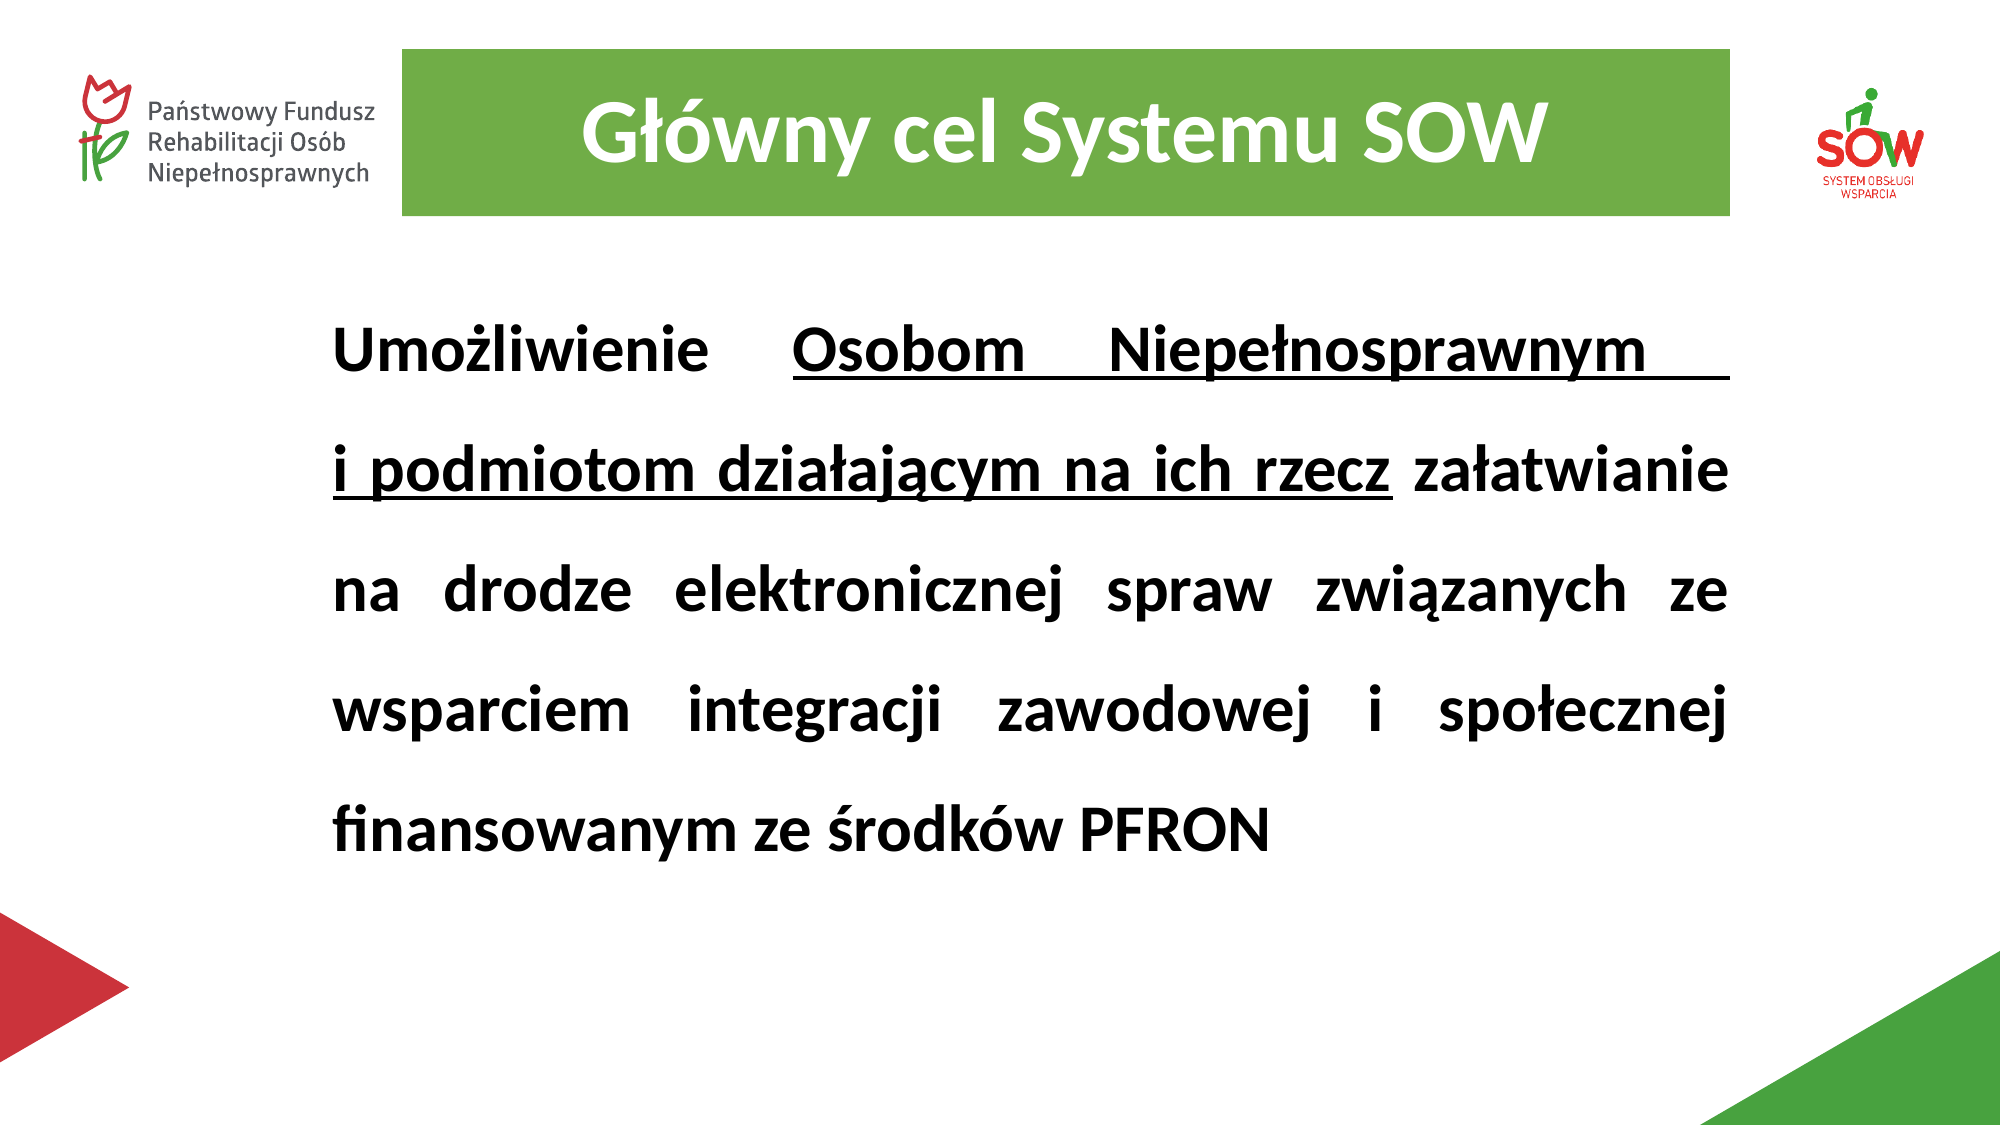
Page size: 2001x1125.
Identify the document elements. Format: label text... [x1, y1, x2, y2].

picture [1739, 6, 2000, 278]
text_box Główny cel Systemu SOW [402, 49, 1730, 217]
list Umożliwienie Osobom Niepełnosprawnym i podmiotom działającym na ich rzecz załatwianie na drodze elektronicznej spraw związanych ze wsparciem integracji zawodowej i społecznej finansowanym ze środków PFRON [317, 257, 1746, 970]
